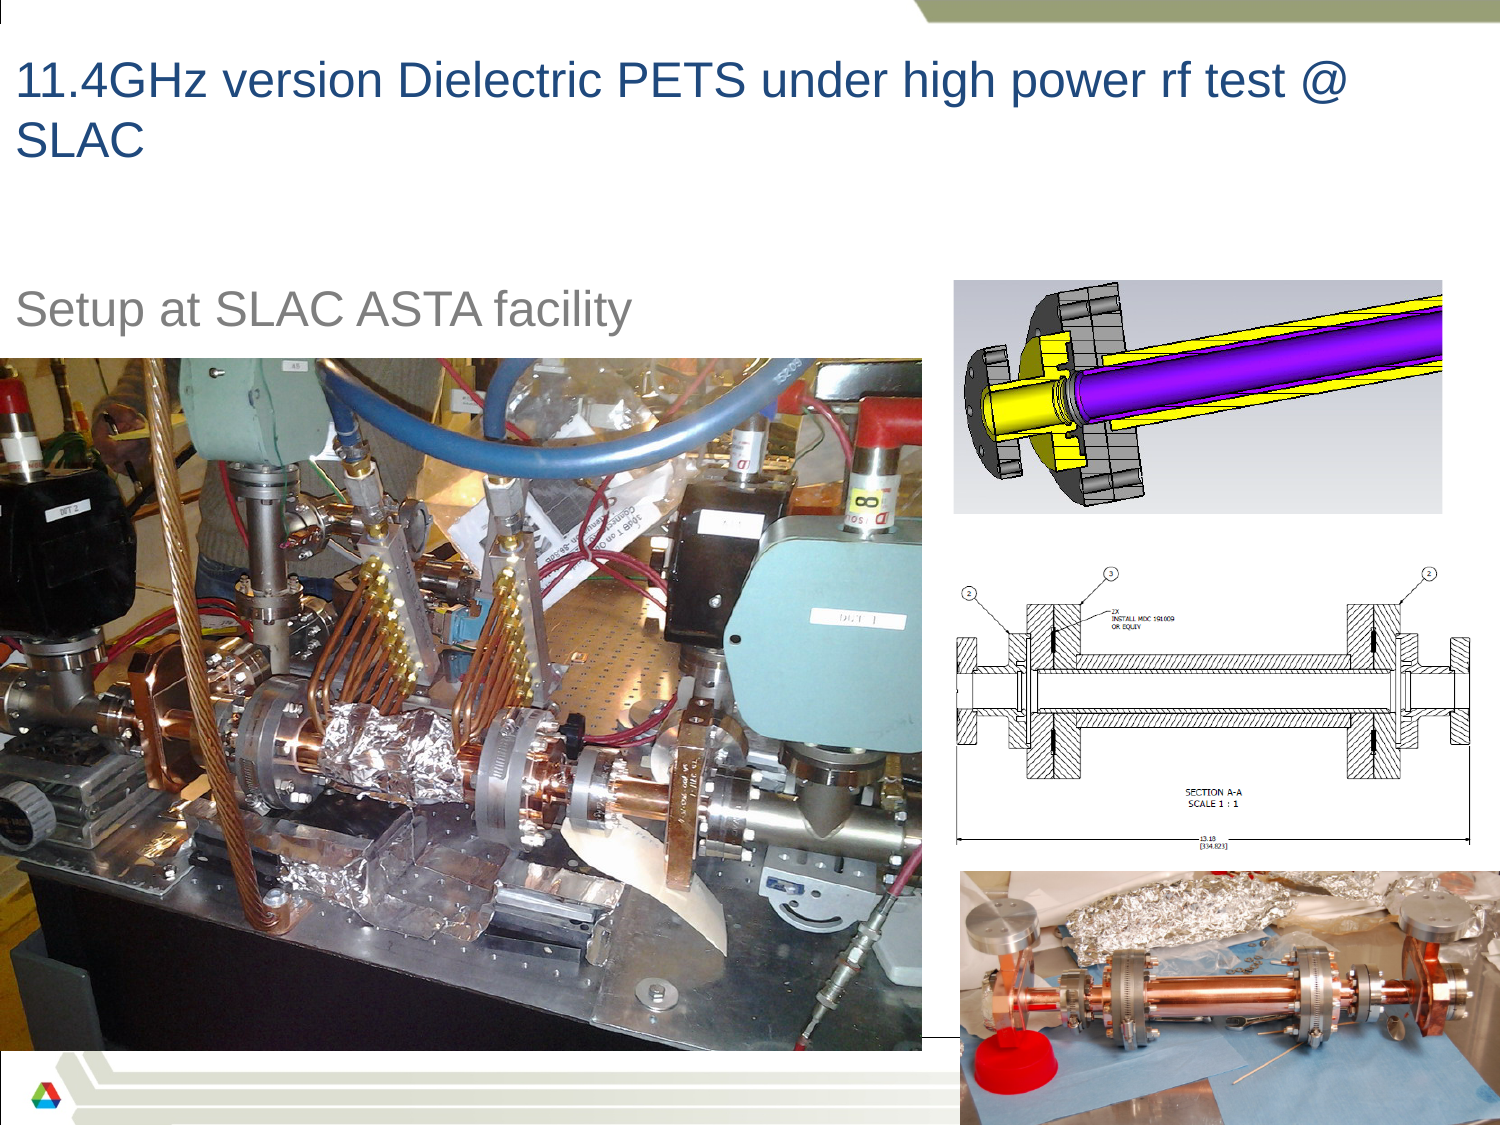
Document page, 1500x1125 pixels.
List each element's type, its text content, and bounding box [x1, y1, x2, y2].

picture [953, 280, 1443, 514]
text_box 11.4GHz version Dielectric PETS under high power rf test @ SLAC [0, 39, 1500, 138]
picture [945, 530, 1500, 859]
picture [0, 0, 1500, 24]
text_box Setup at SLAC ASTA facility [0, 268, 738, 344]
picture [0, 358, 1500, 1125]
